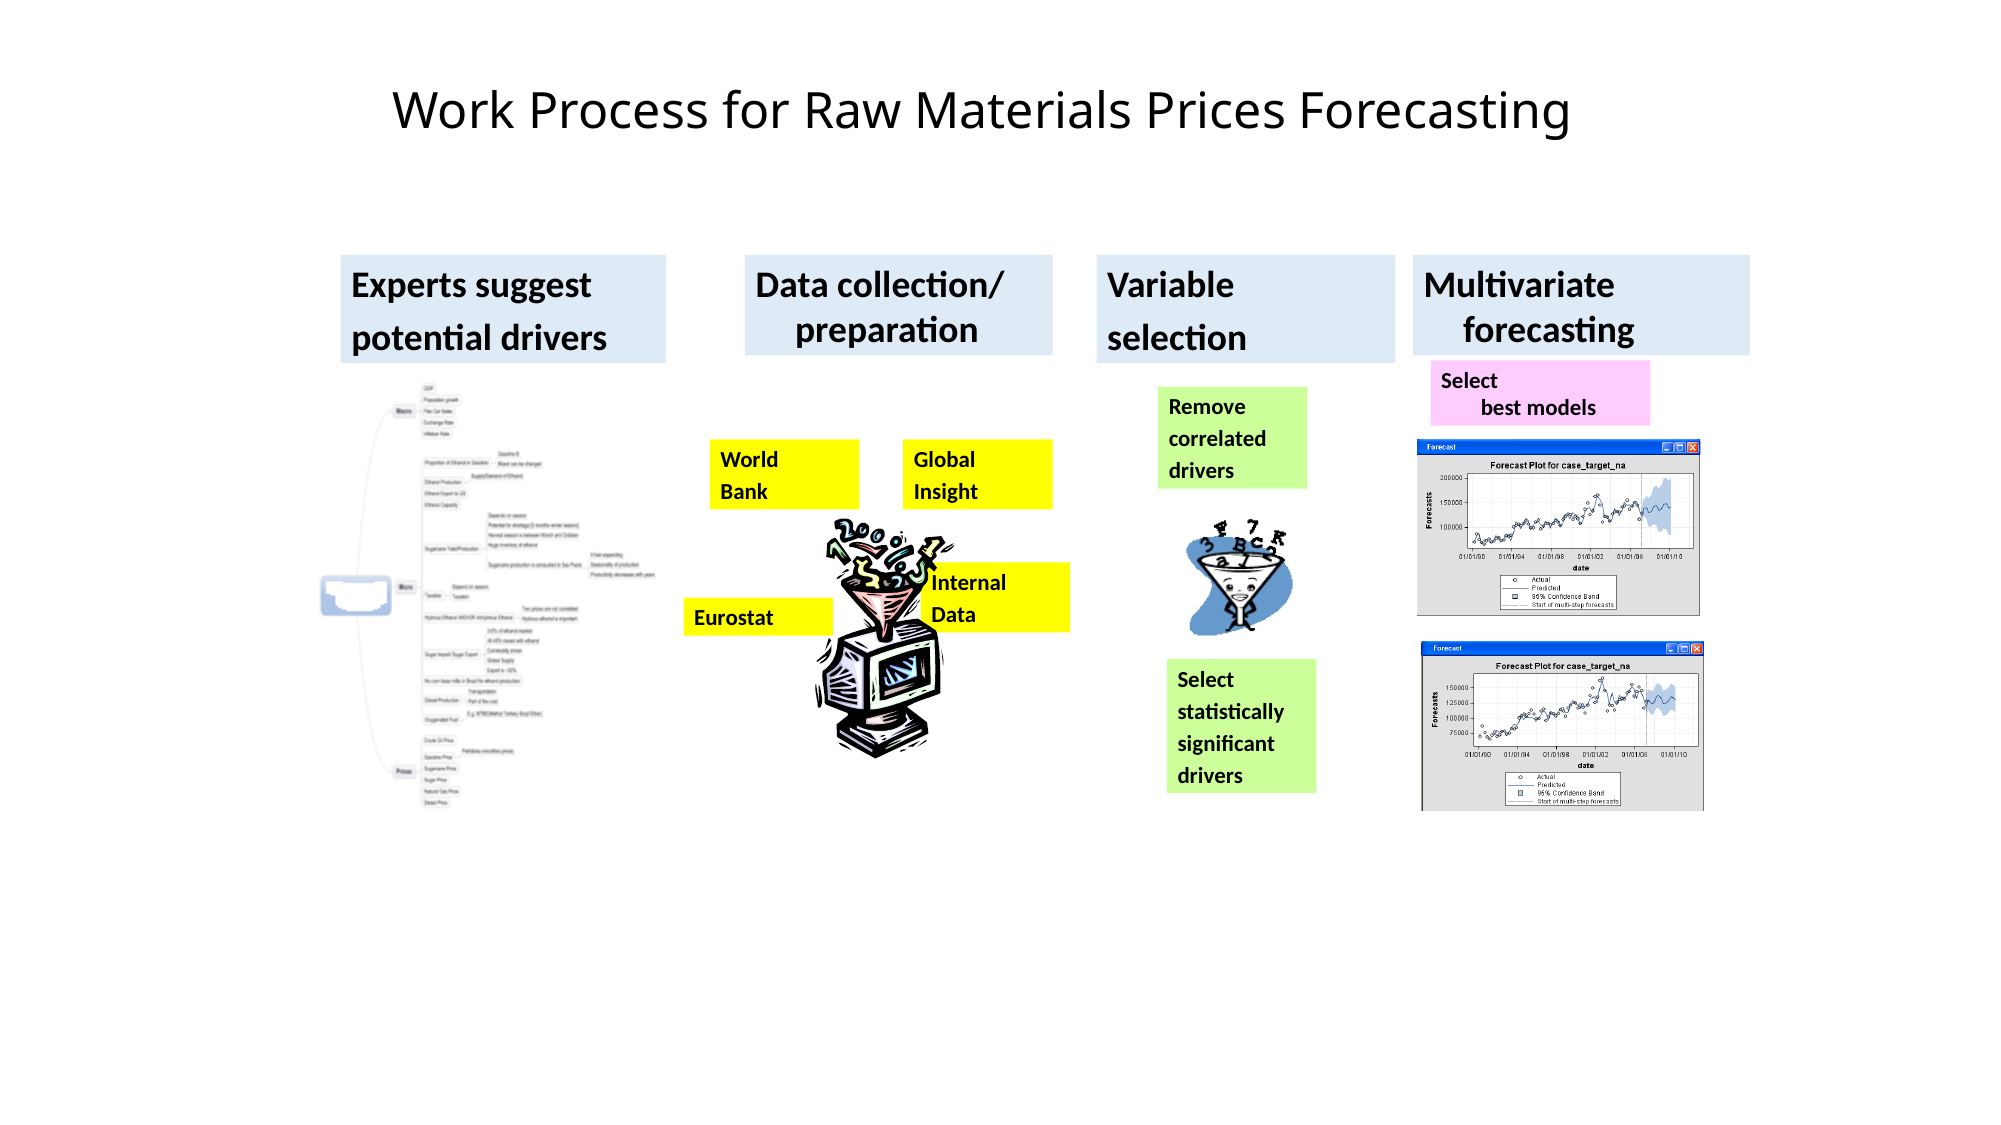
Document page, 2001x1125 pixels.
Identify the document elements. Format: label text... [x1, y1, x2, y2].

text_box Variable selection [1096, 254, 1396, 363]
picture [815, 518, 955, 759]
text_box Eurostat [683, 597, 815, 636]
title Work Process for Raw Materials Prices Forecasting [377, 65, 1623, 159]
text_box Multivariate forecasting [1413, 254, 1750, 356]
text_box Select statistically significant drivers [1166, 659, 1317, 794]
text_box Global Insight [903, 439, 1053, 510]
text_box Remove correlated drivers [1158, 386, 1308, 489]
text_box Select best models [1430, 360, 1651, 426]
picture [1416, 439, 1701, 616]
picture [1184, 518, 1304, 638]
text_box Internal Data [955, 562, 1071, 633]
text_box Experts suggest potential drivers [340, 254, 666, 363]
picture [309, 375, 666, 840]
text_box Data collection/ preparation [745, 254, 1053, 356]
text_box World Bank [709, 439, 860, 510]
picture [1421, 641, 1704, 811]
